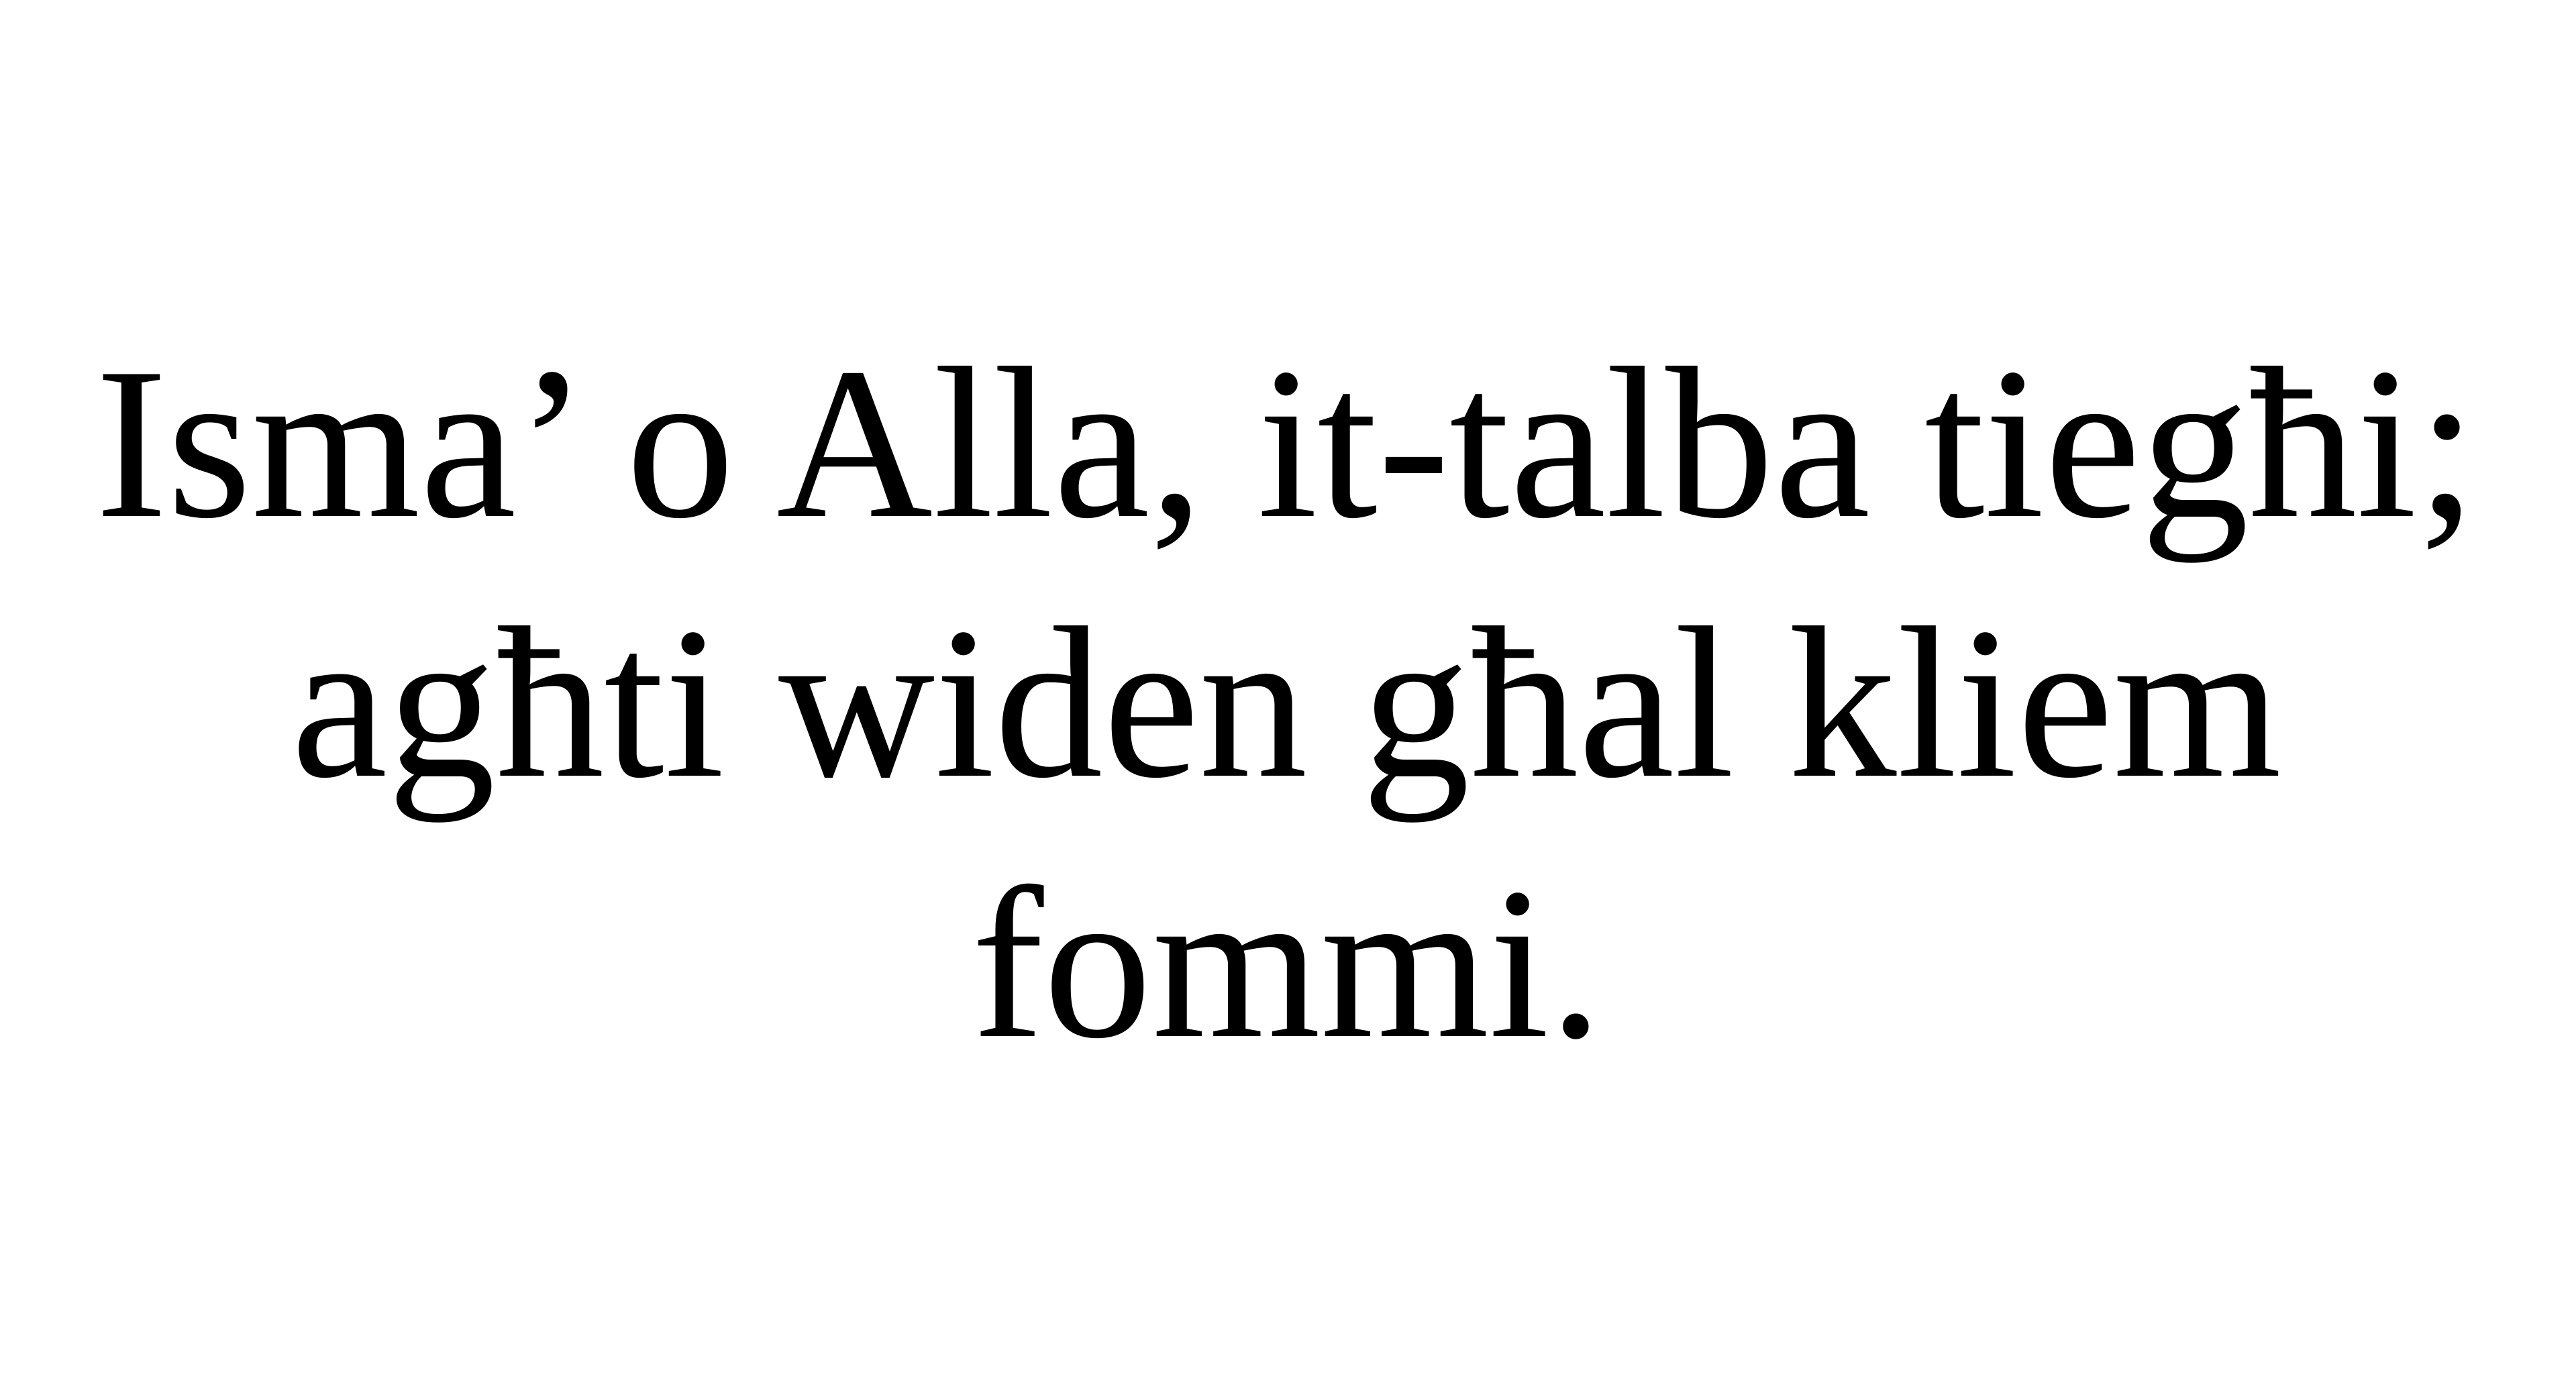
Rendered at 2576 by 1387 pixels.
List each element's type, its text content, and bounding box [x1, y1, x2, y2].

text_box Isma’ o Alla, it-talba tiegħi; agħti widen għal kliem fommi. [45, 294, 2530, 1085]
